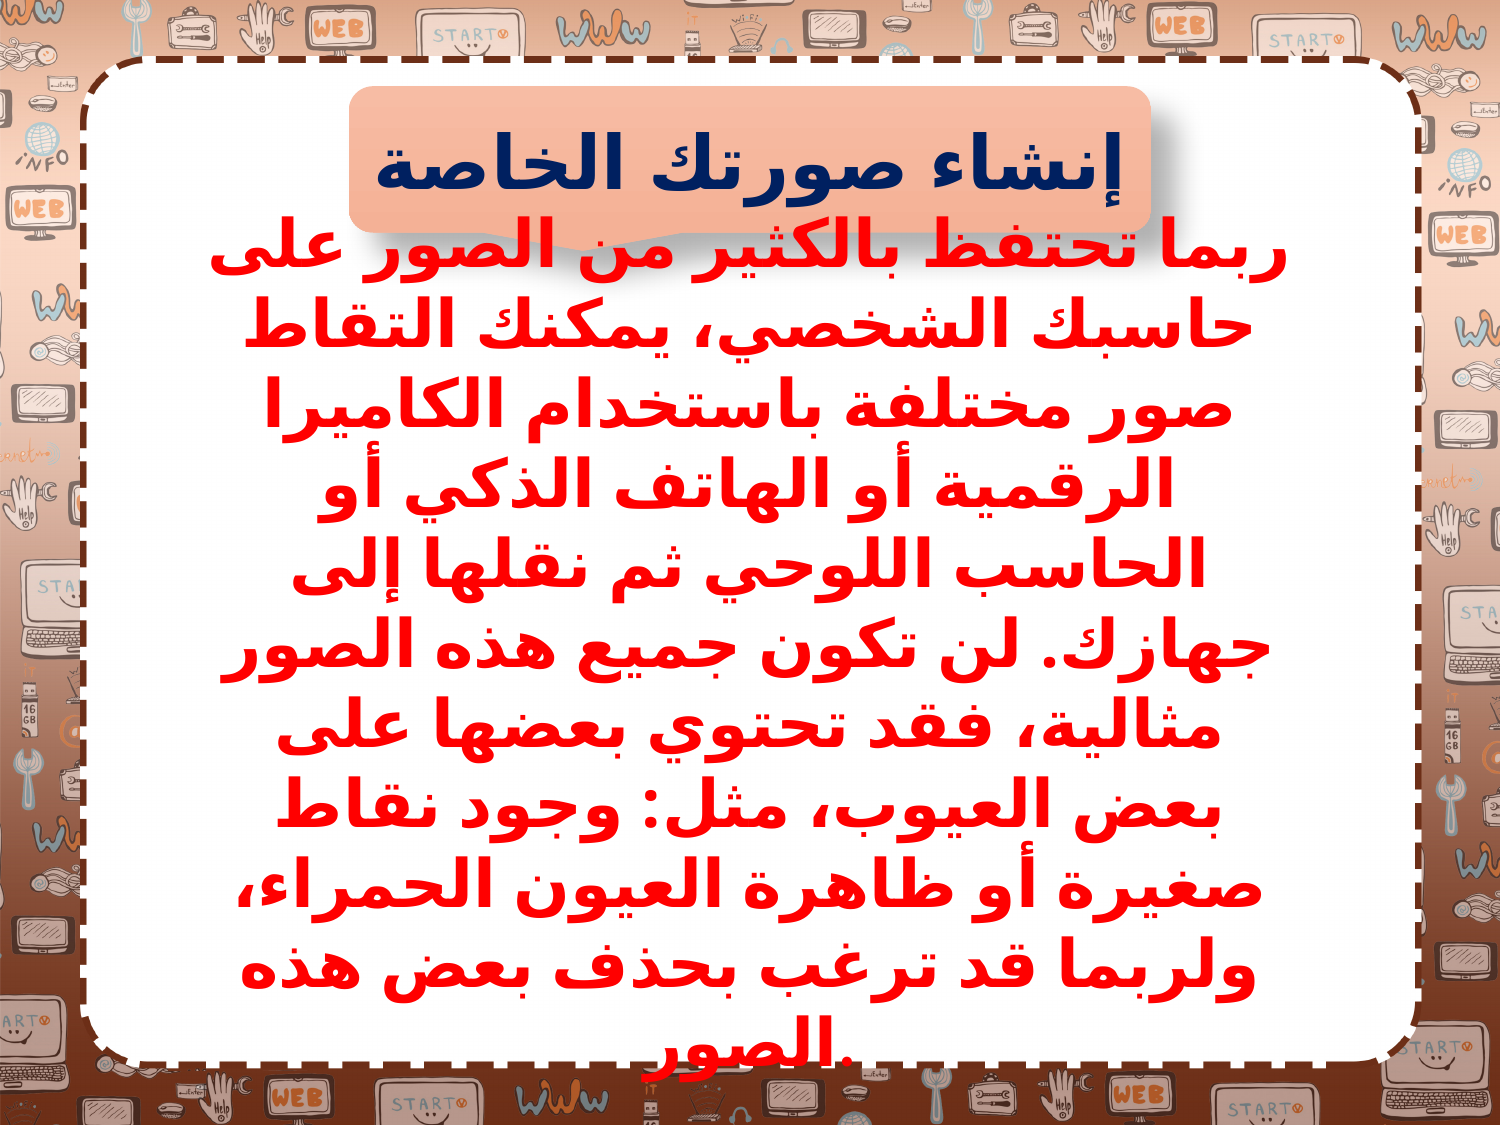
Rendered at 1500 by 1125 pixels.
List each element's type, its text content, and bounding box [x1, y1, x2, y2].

picture [0, 0, 1500, 1125]
text_box إنشاء صورتك الخاصة [348, 85, 1152, 252]
text_box ربما تحتفظ بالكثير من الصور على حاسبك الشخصي، يمكنك التقاط صور مختلفة باستخدام الكاميرا الرقمية أو الهاتف الذكي أو الحاسب اللوحي ثم نقلها إلى جهازك. لن تكون جميع هذه الصور مثالية، فقد تحتوي بعضها على بعض العيوب، مثل: وجود نقاط صغيرة أو ظاهرة العيون الحمراء، ولربما قد ترغب بحذف بعض هذه الصور. [144, 311, 1356, 969]
